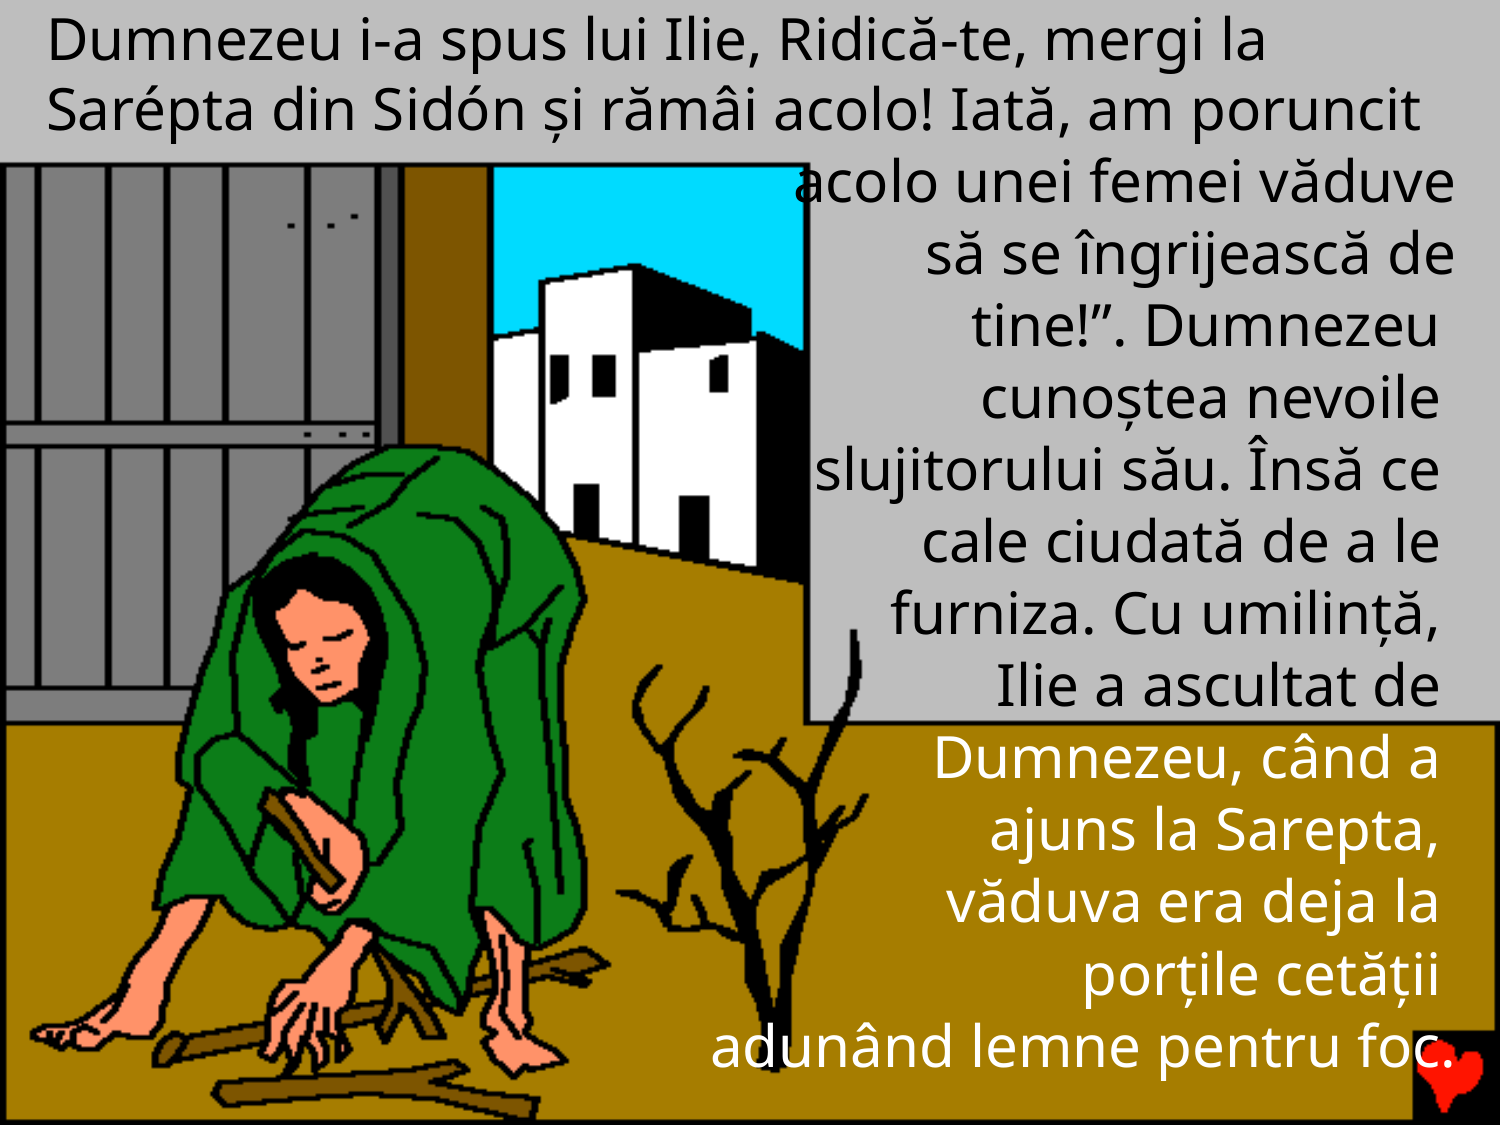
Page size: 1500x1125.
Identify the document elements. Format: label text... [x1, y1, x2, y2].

text_box Dumnezeu i-a spus lui Ilie, Ridică-te, mergi la Sarépta din Sidón și rămâi acolo! Iată, am poruncit acolo unei femei văduve să se îngrijească de tine!”. Dumnezeu cunoștea nevoile slujitorului său. Însă ce cale ciudată de a le furniza. Cu umilință, Ilie a ascultat de Dumnezeu, când a ajuns la Sarepta, văduva era deja la porțile cetății adunând lemne pentru foc. [43, 0, 1457, 1079]
text_box [0, 0, 1500, 1125]
